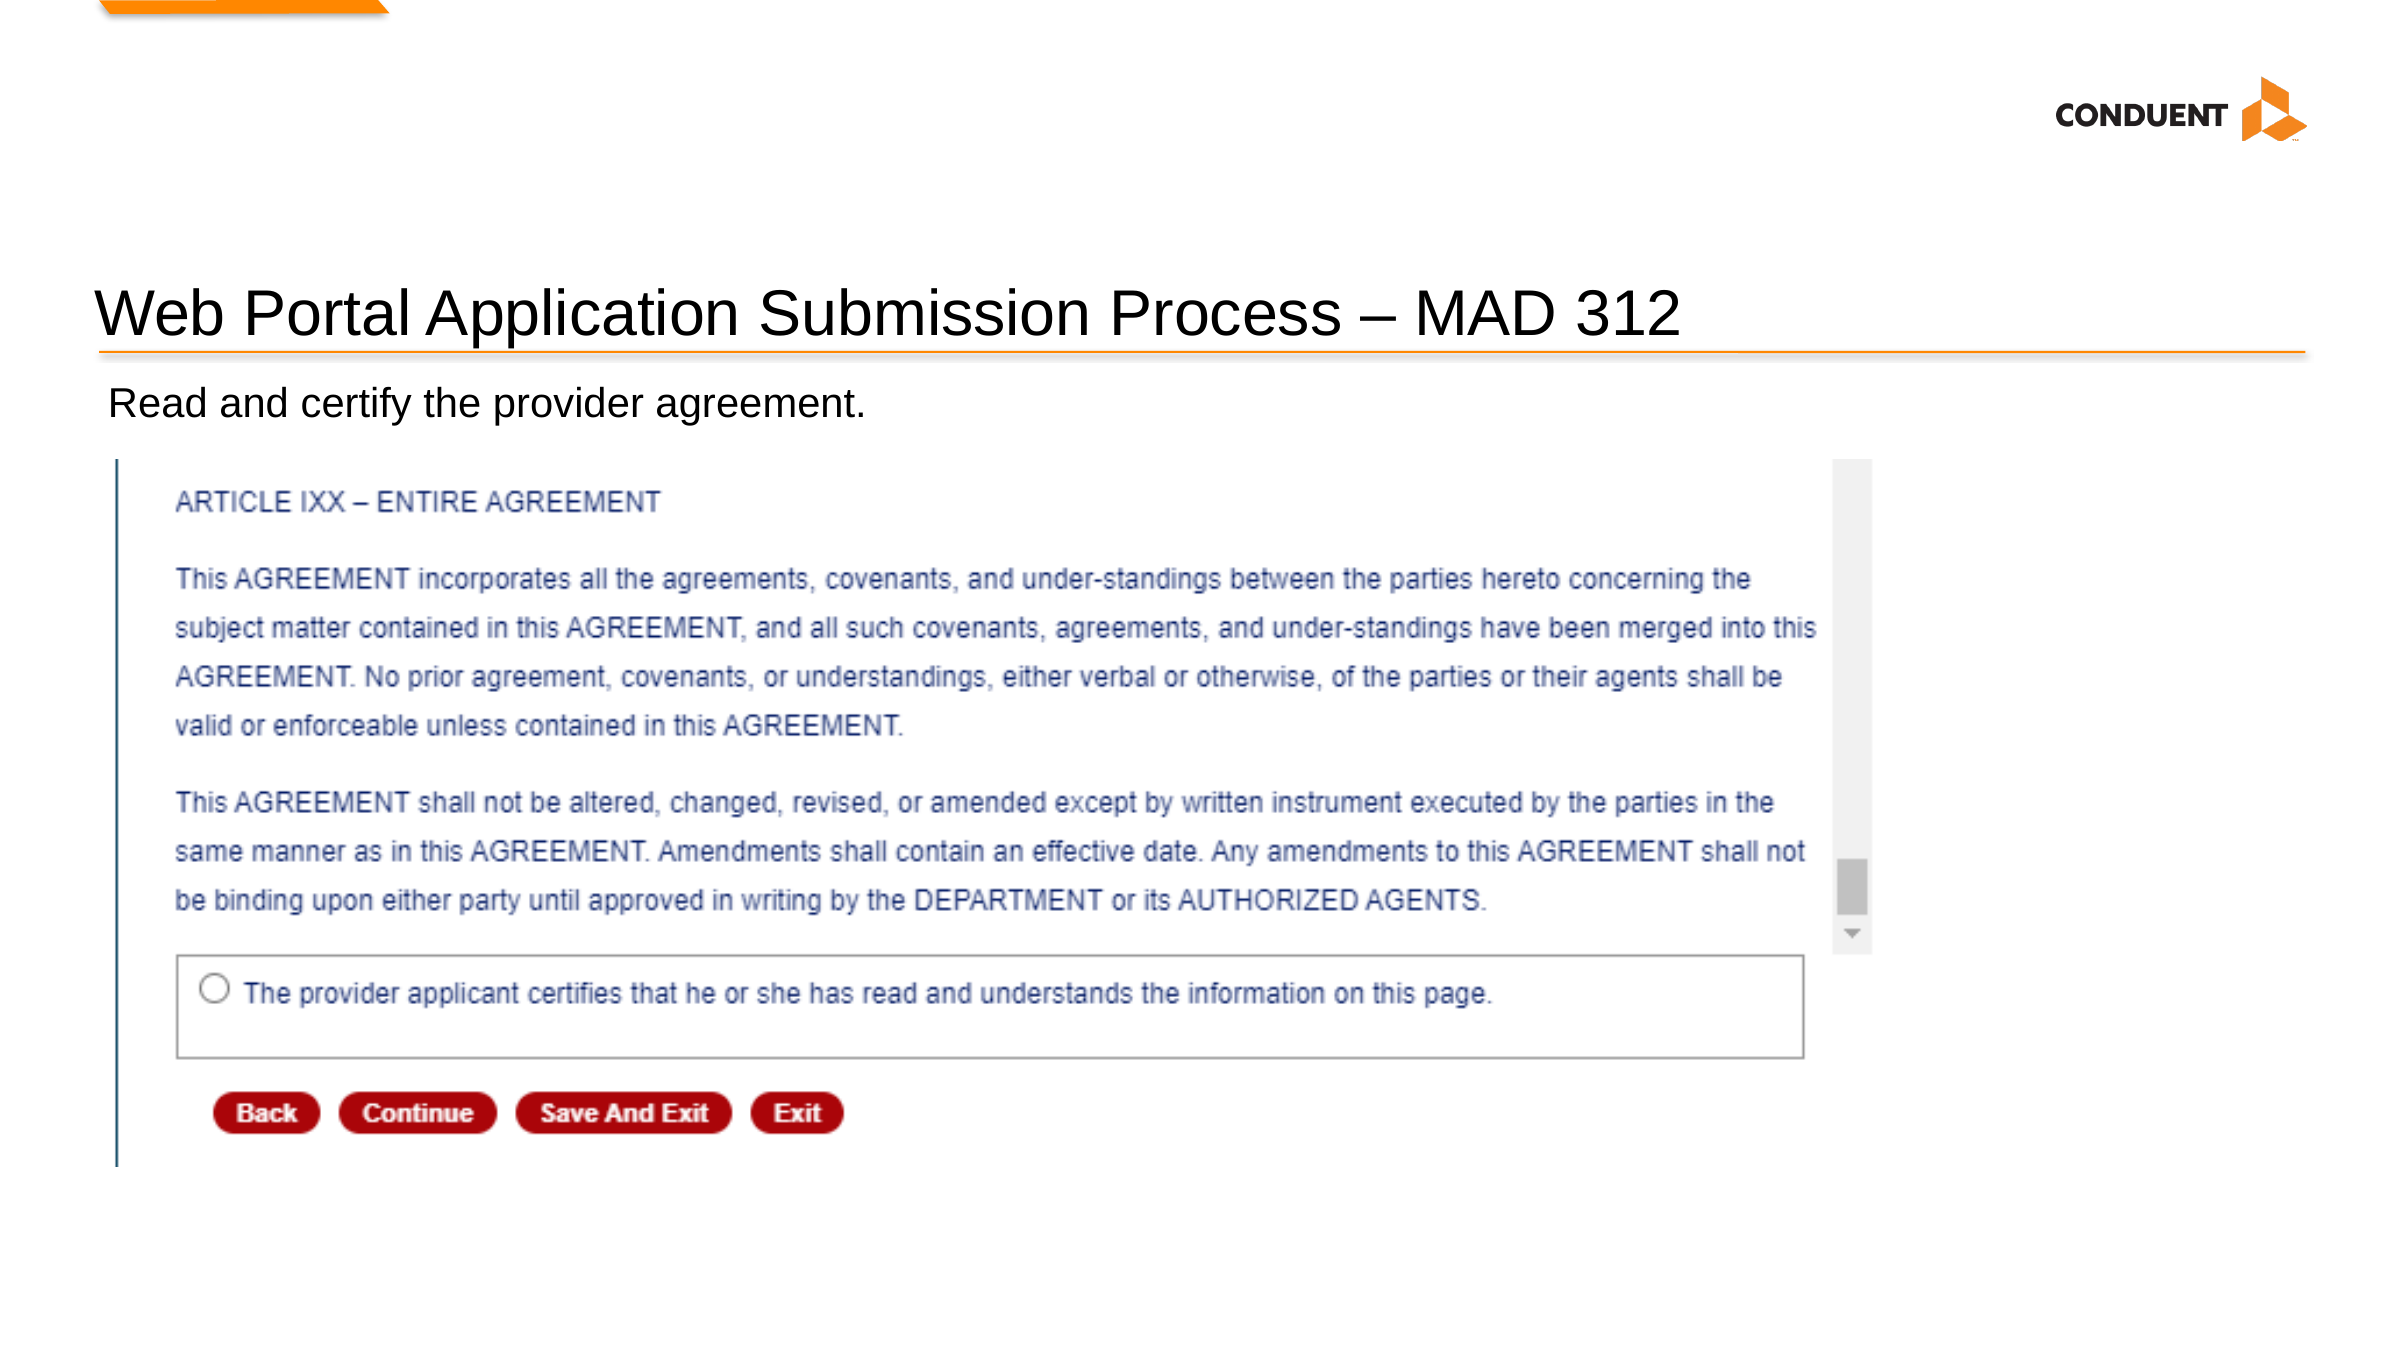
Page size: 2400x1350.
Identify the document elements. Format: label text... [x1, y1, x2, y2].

text_box Read and certify the provider agreement. [93, 367, 1882, 433]
picture [92, 459, 1903, 1167]
title Web Portal Application Submission Process – MAD 312 [79, 263, 2307, 383]
